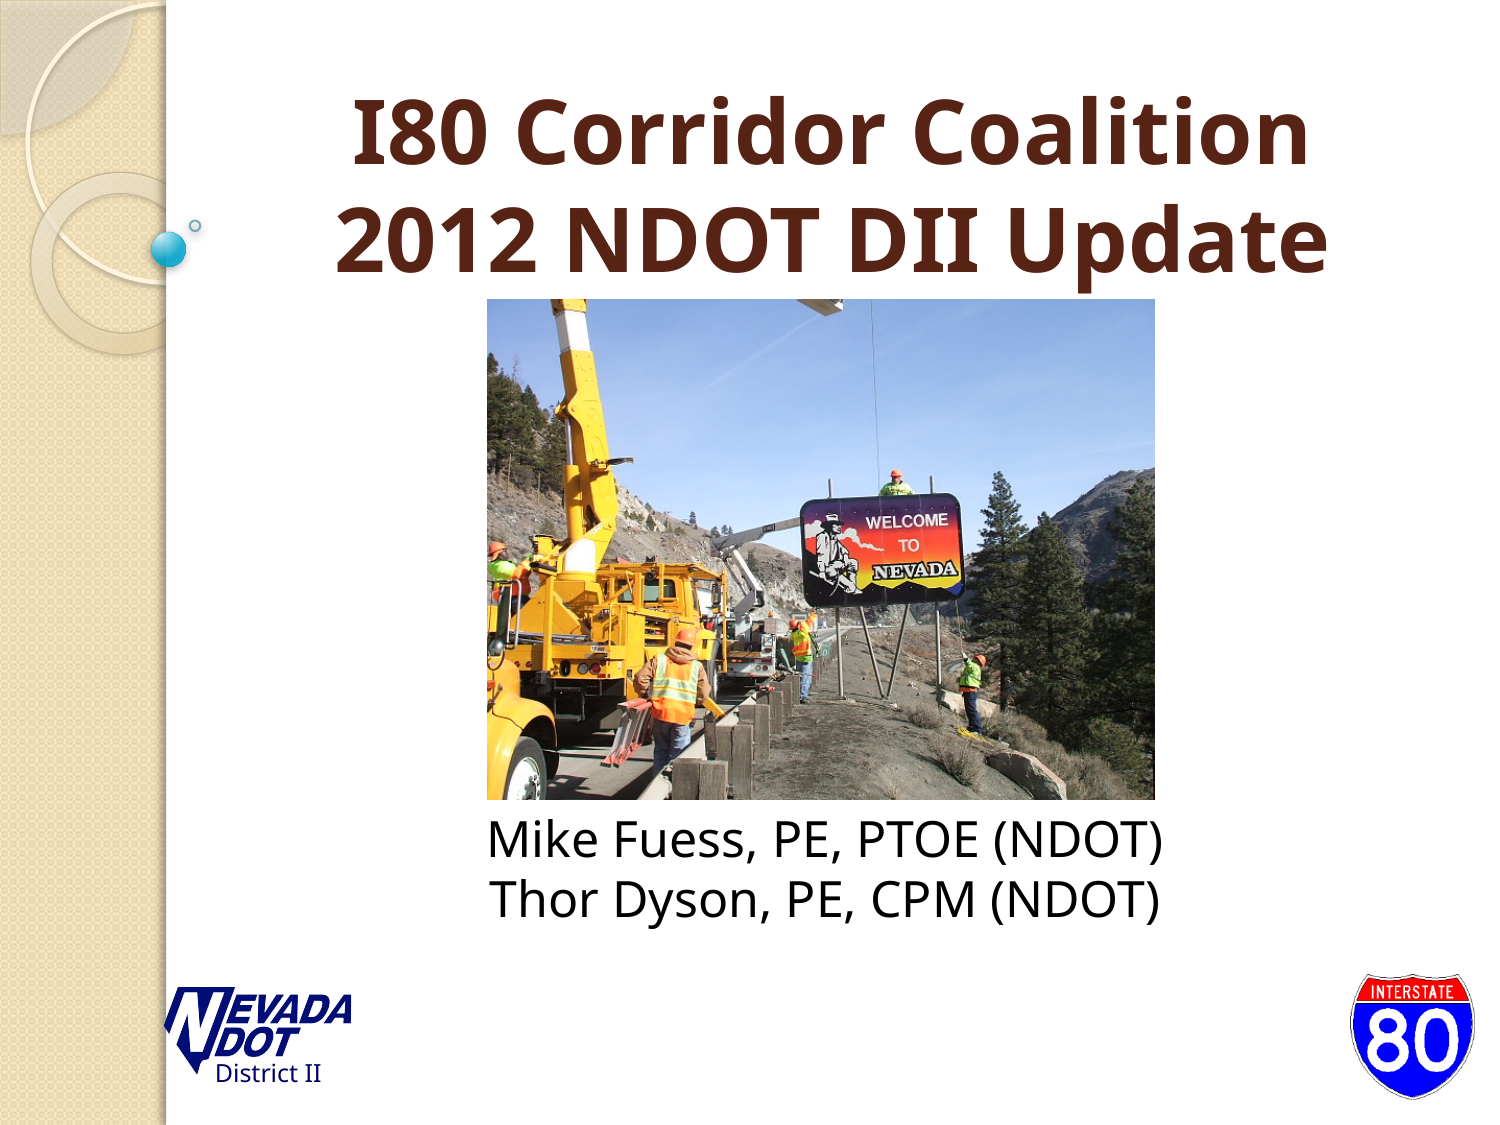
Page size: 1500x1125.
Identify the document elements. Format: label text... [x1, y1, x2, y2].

title I80 Corridor Coalition 2012 NDOT DII Update [225, 50, 1440, 513]
picture [219, 1066, 228, 1075]
text_box Mike Fuess, PE, PTOE (NDOT) Thor Dyson, PE, CPM (NDOT) [262, 799, 1388, 935]
picture [487, 299, 1155, 801]
picture [162, 987, 352, 1075]
picture [1350, 974, 1475, 1100]
